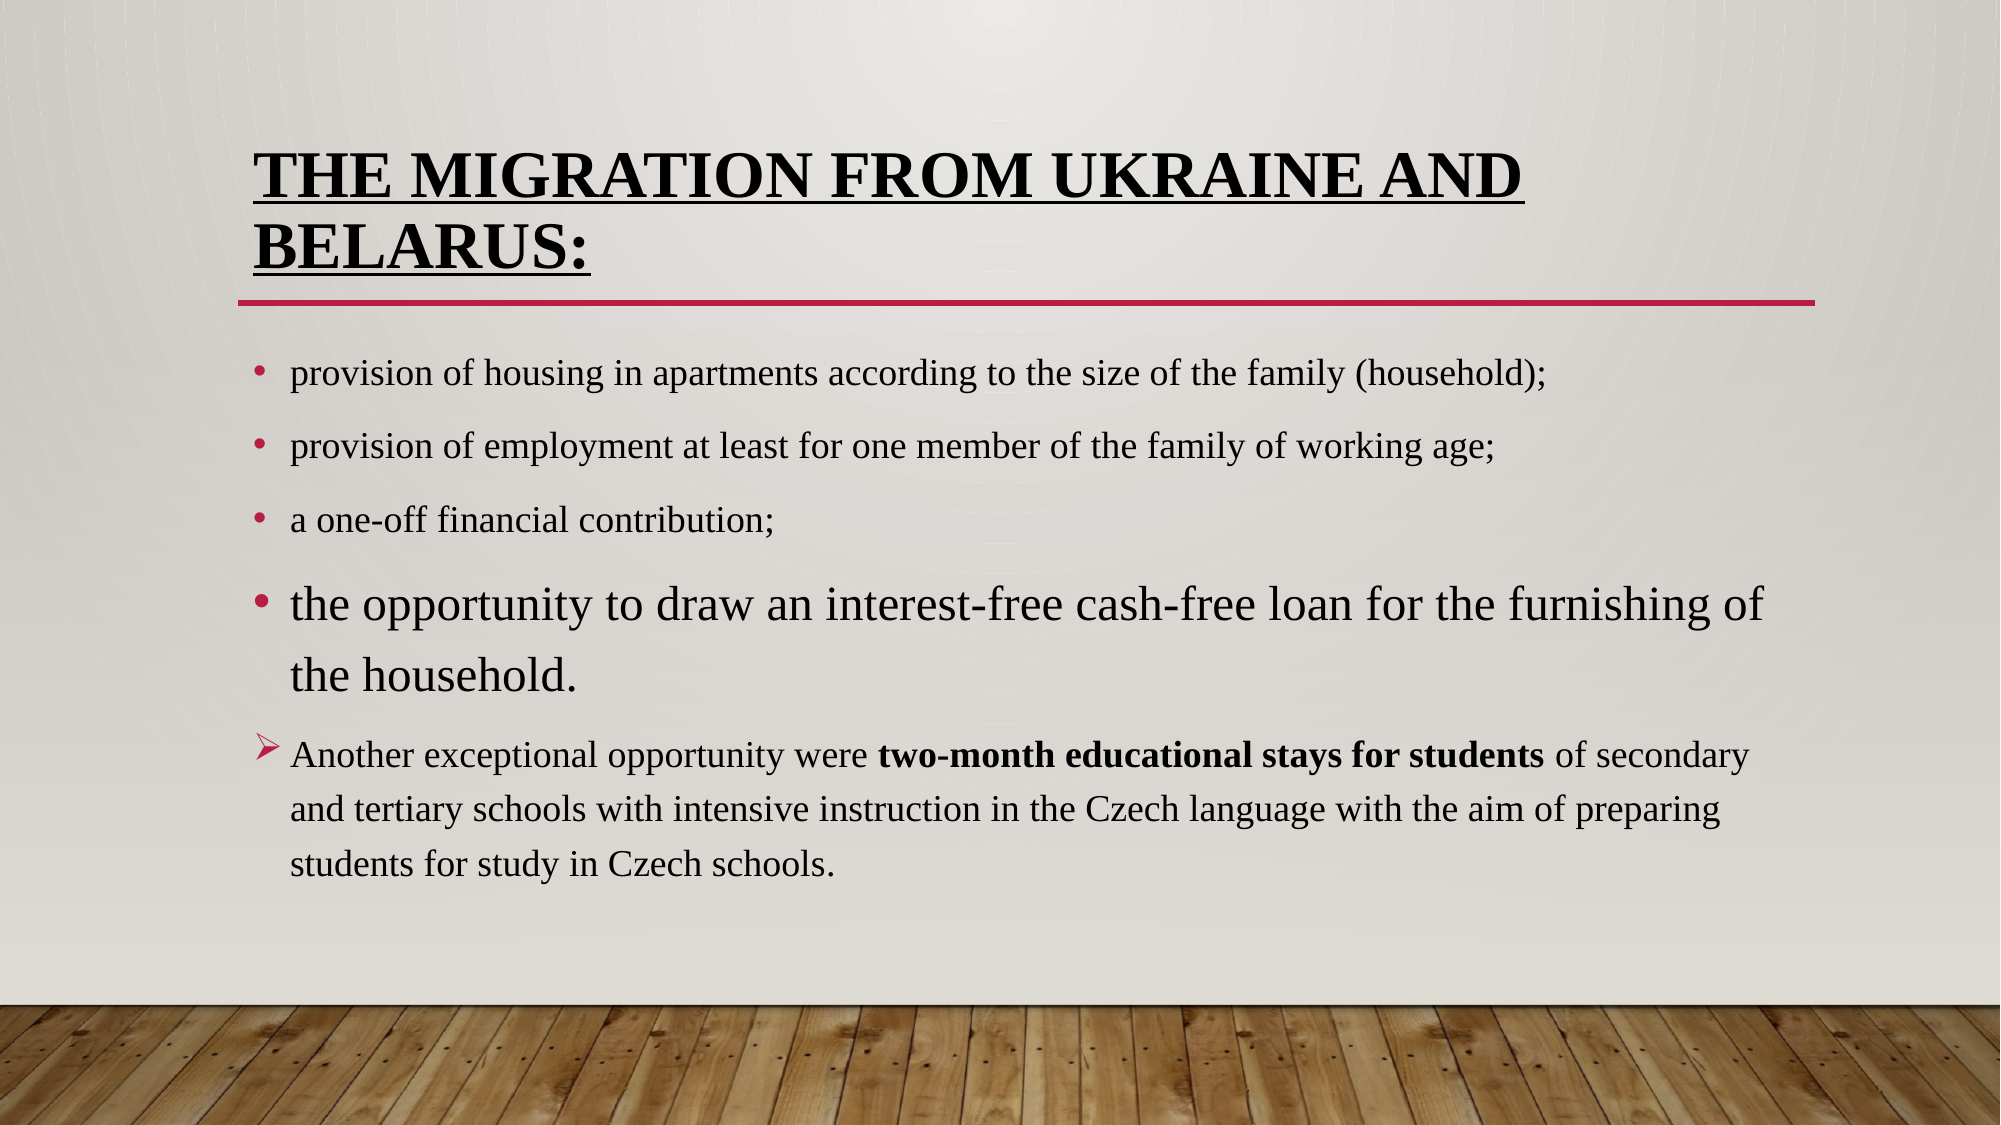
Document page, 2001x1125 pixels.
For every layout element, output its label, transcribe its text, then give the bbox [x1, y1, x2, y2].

title The Migration from Ukraine and Belarus: [238, 131, 1814, 305]
list provision of housing in apartments according to the size of the family (household); provision of employment at least for one member of the family of working age; a one-off financial contribution; the opportunity to draw an interest-free cash-free loan for the furnishing of the household. Another exceptional opportunity were two-month educational stays for students of secondary and tertiary schools with intensive instruction in the Czech language with the aim of preparing students for study in Czech schools. [238, 330, 1814, 897]
picture [0, 1005, 2000, 1125]
